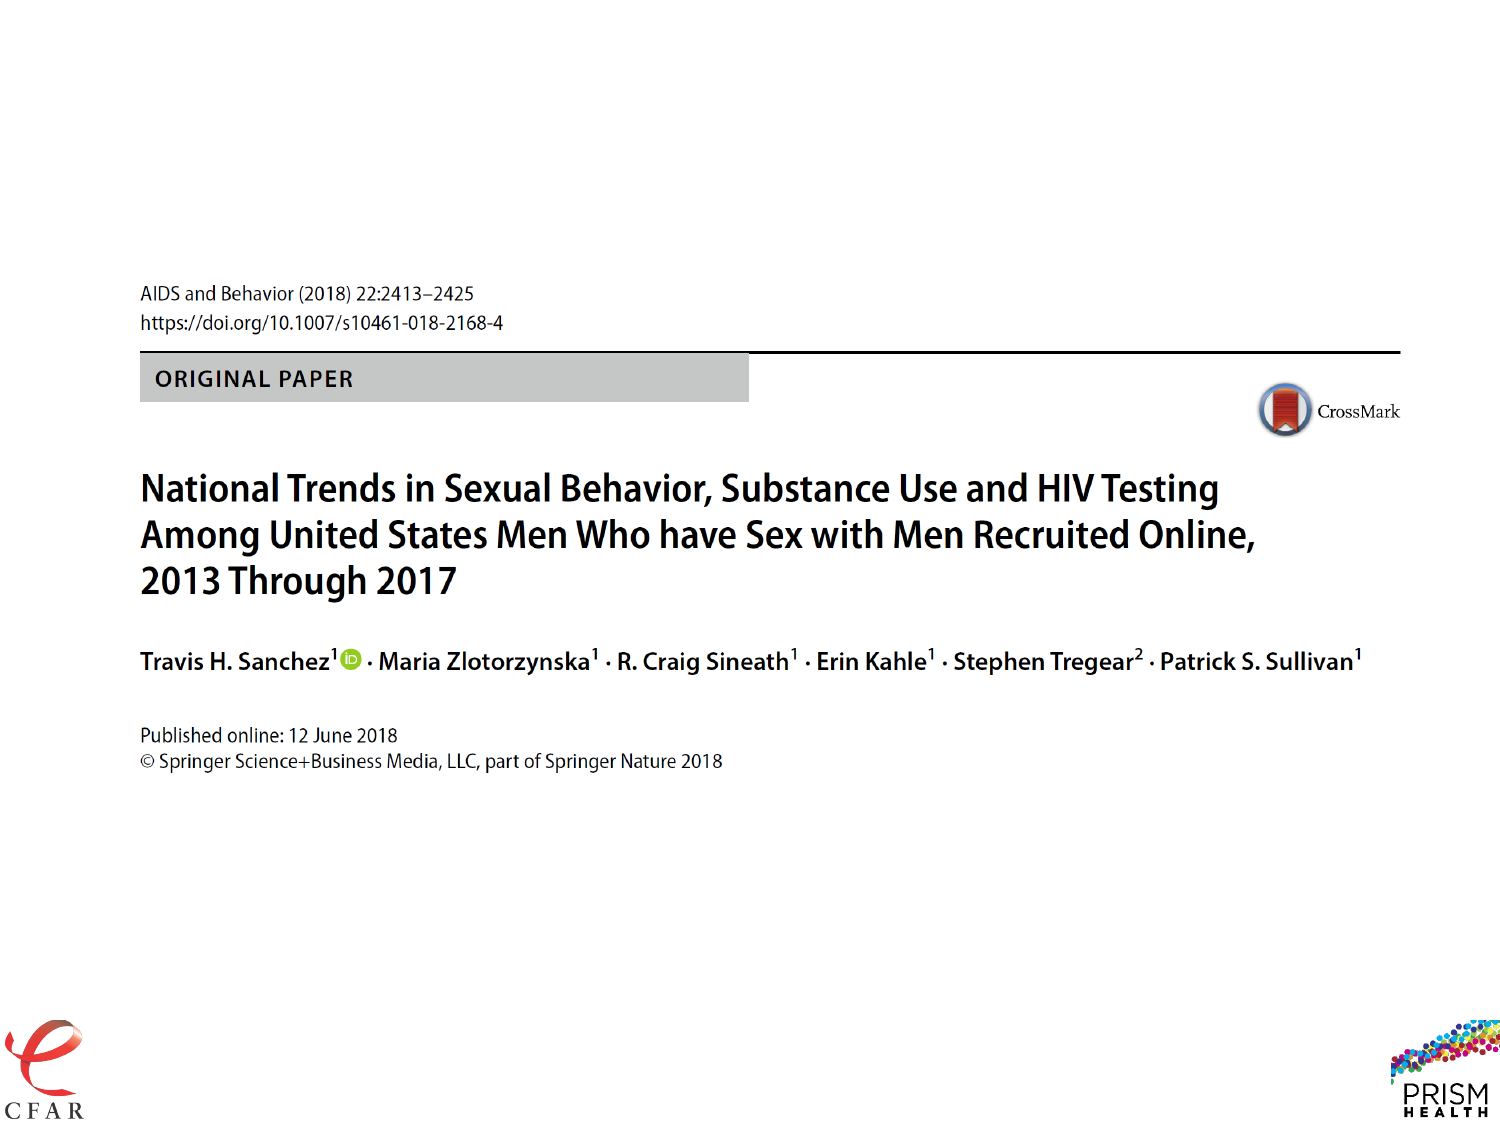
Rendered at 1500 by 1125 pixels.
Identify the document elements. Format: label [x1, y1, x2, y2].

picture [89, 261, 1456, 781]
picture [1391, 1020, 1500, 1125]
picture [1391, 1020, 1470, 1069]
picture [0, 1020, 88, 1121]
